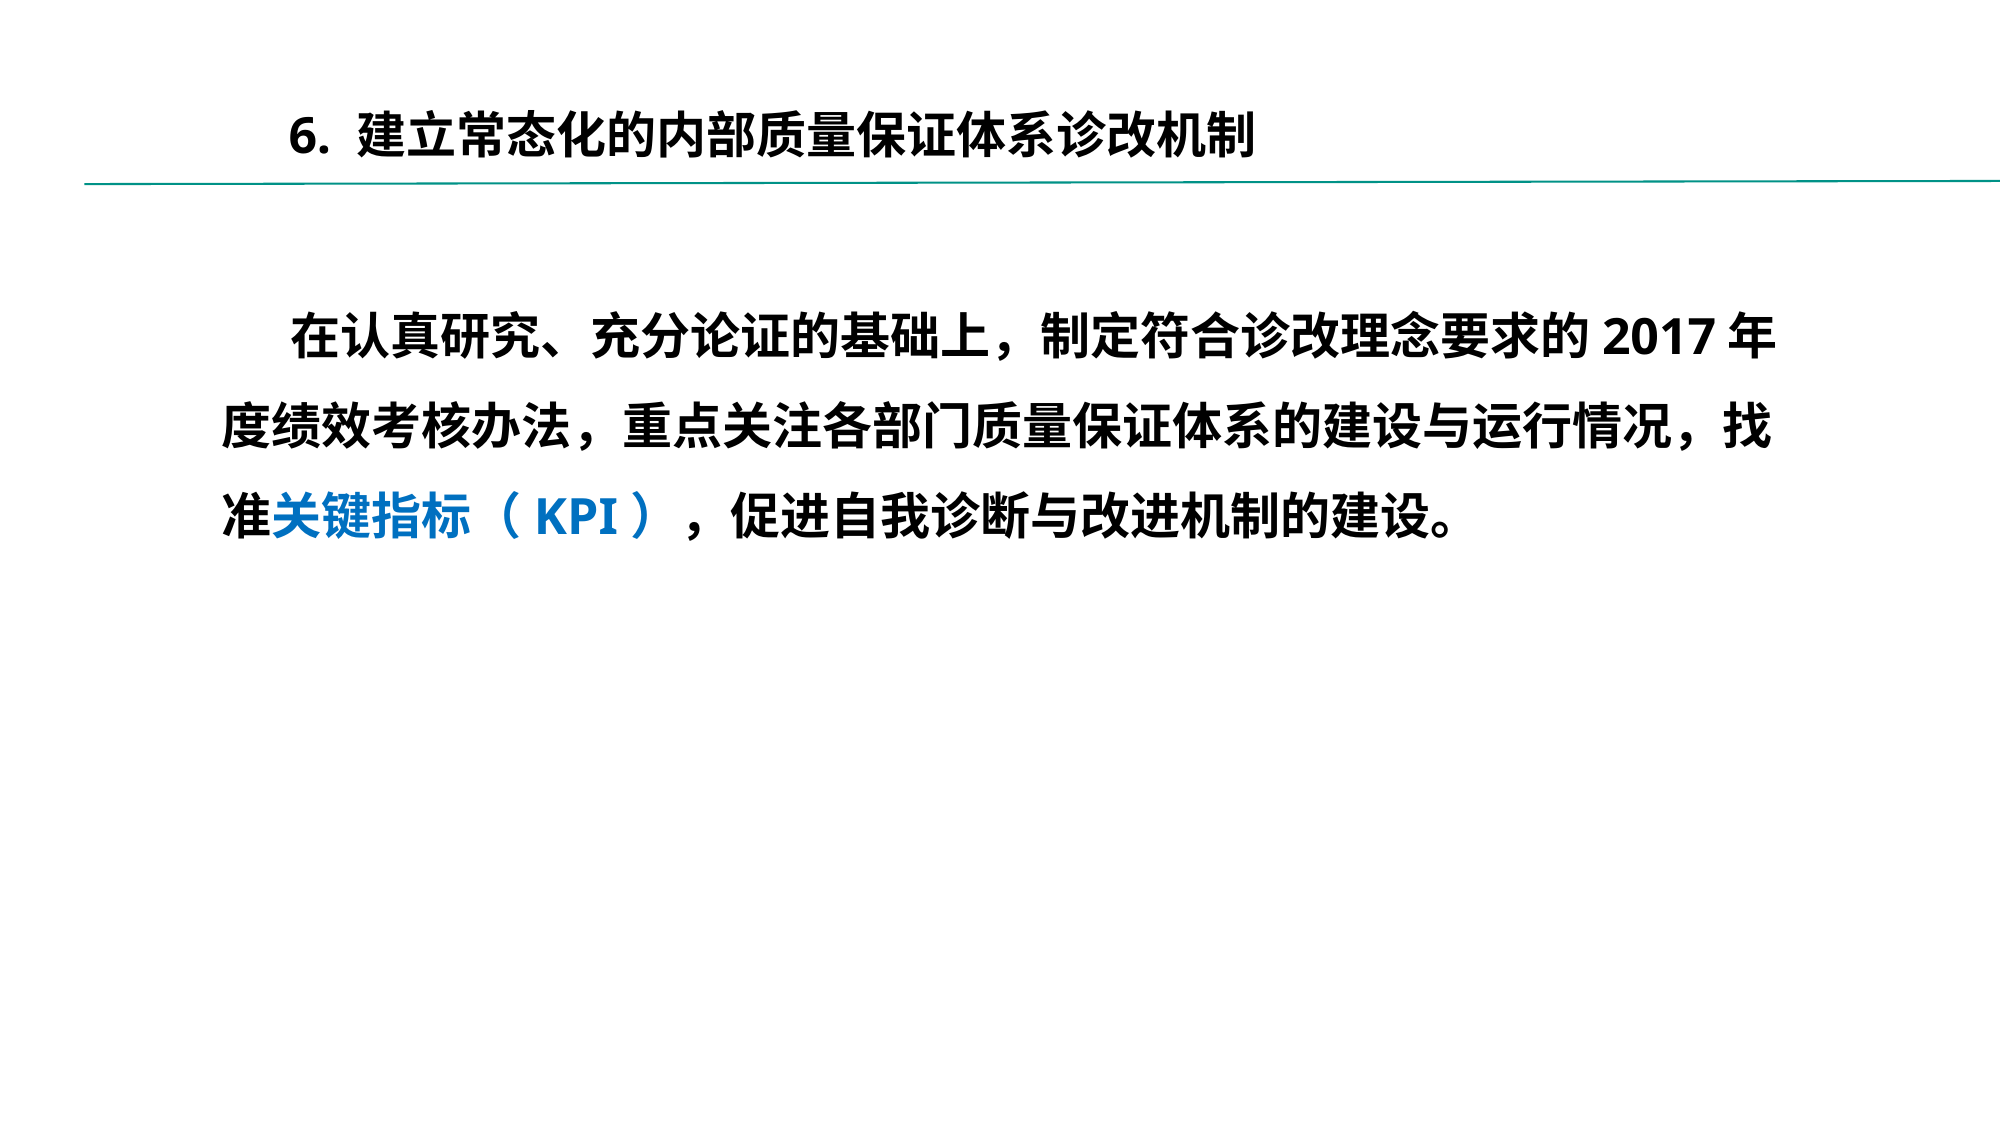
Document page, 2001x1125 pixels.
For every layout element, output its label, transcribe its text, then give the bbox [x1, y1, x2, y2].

text_box 在认真研究、充分论证的基础上，制定符合诊改理念要求的2017年度绩效考核办法，重点关注各部门质量保证体系的建设与运行情况，找准关键指标（KPI），促进自我诊断与改进机制的建设。 [150, 267, 1801, 956]
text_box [84, 180, 2000, 185]
text_box 6. 建立常态化的内部质量保证体系诊改机制 [273, 95, 1362, 171]
